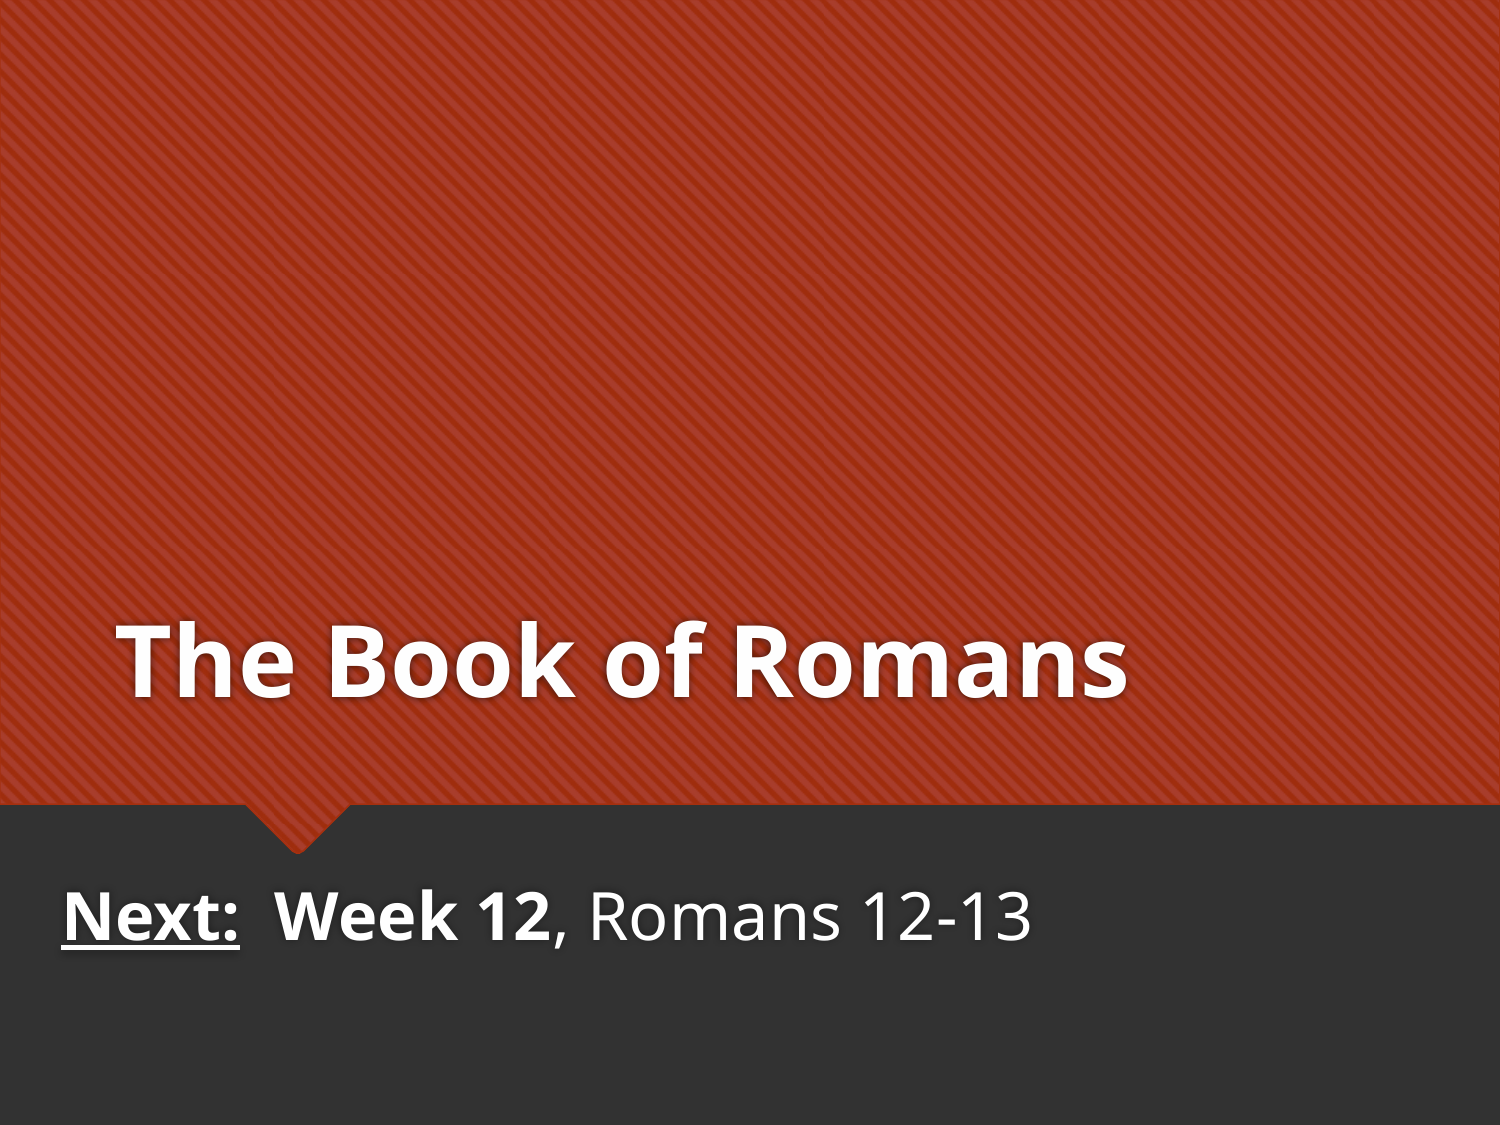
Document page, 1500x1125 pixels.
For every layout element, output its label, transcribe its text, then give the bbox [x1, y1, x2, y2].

title The Book of Romans [99, 237, 1401, 726]
subtitle Next: Week 12, Romans 12-13 [46, 866, 1457, 971]
